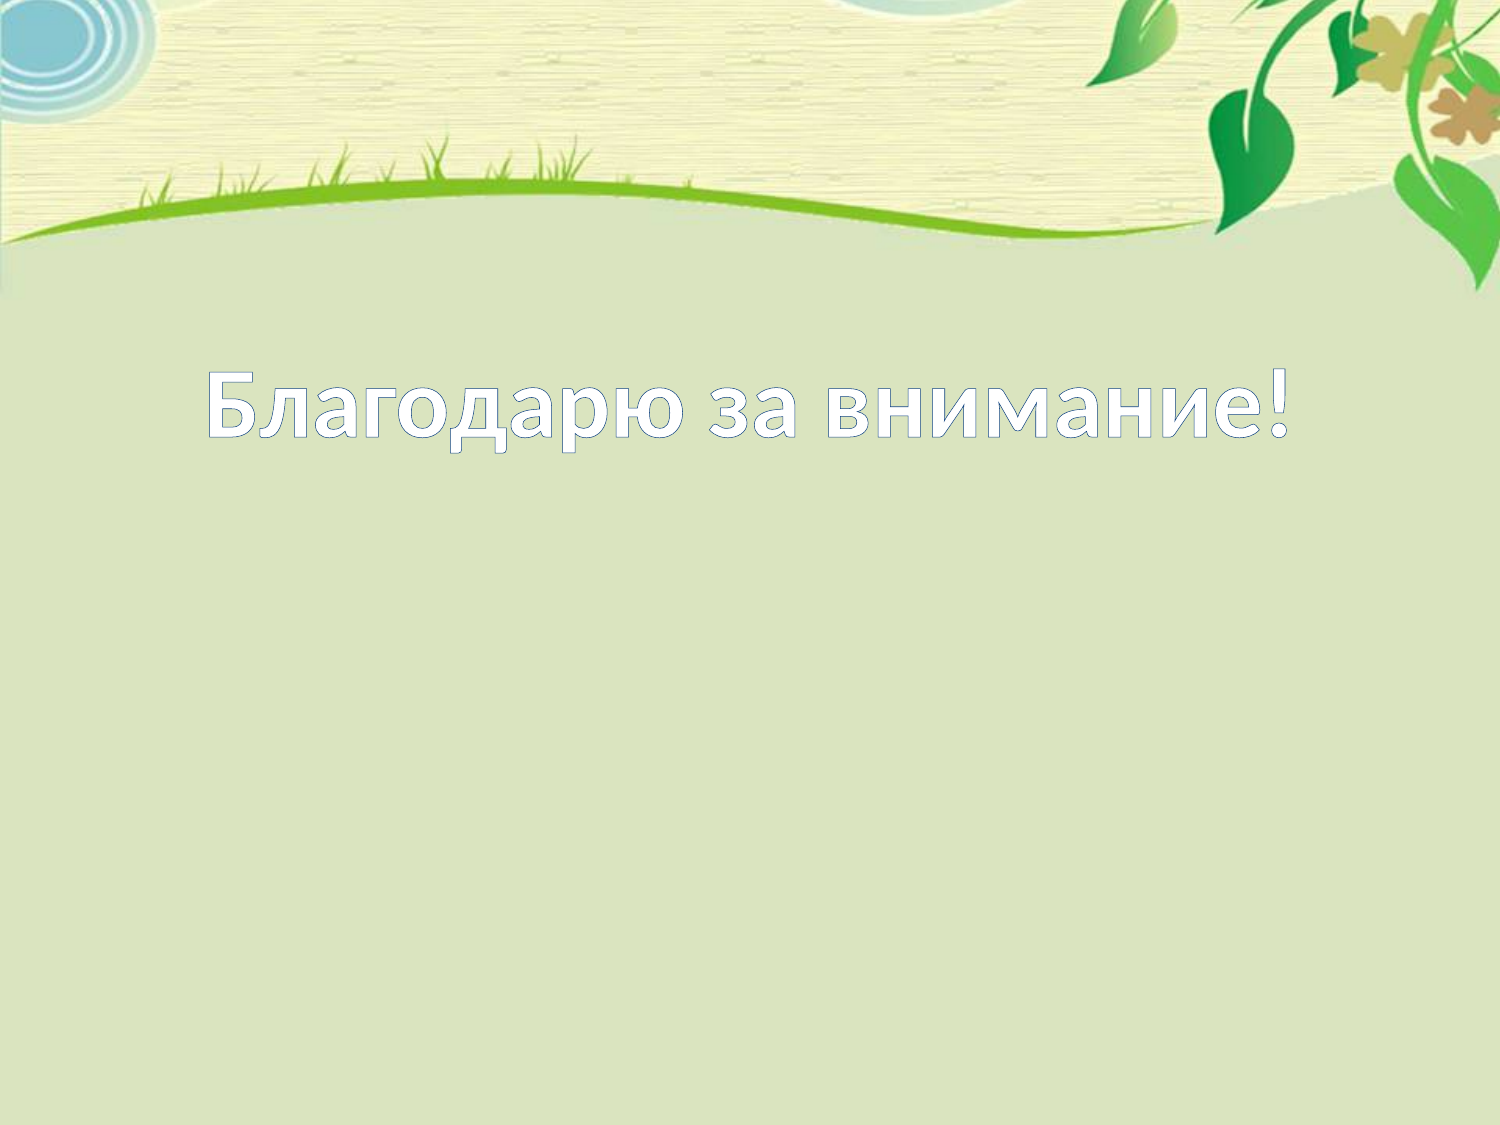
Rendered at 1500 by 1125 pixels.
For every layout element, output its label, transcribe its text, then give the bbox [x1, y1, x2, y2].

title Благодарю за внимание! [74, 234, 1426, 680]
picture [0, 0, 1500, 1125]
